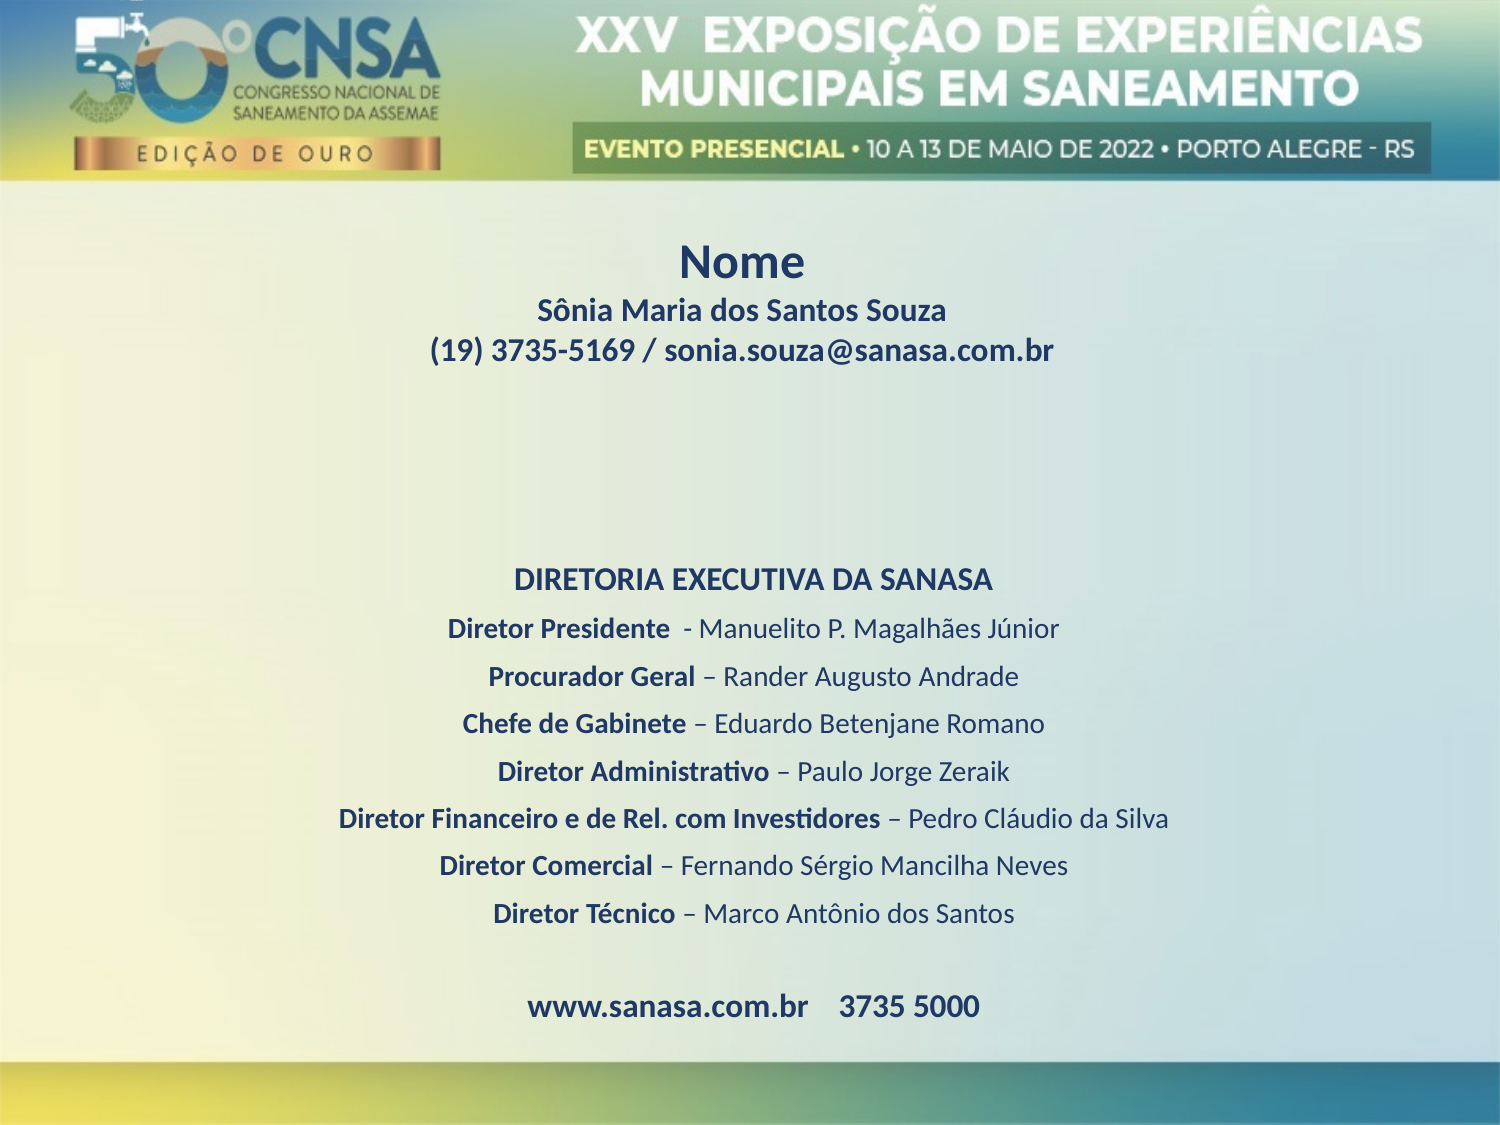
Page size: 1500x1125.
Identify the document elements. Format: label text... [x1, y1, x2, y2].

text_box DIRETORIA EXECUTIVA DA SANASA Diretor Presidente - Manuelito P. Magalhães Júnior Procurador Geral – Rander Augusto Andrade Chefe de Gabinete – Eduardo Betenjane Romano Diretor Administrativo – Paulo Jorge Zeraik Diretor Financeiro e de Rel. com Investidores – Pedro Cláudio da Silva Diretor Comercial – Fernando Sérgio Mancilha Neves Diretor Técnico – Marco Antônio dos Santos www.sanasa.com.br 3735 5000 [57, 549, 1428, 1032]
text_box Nome Sônia Maria dos Santos Souza (19) 3735-5169 / sonia.souza@sanasa.com.br [26, 228, 1459, 392]
